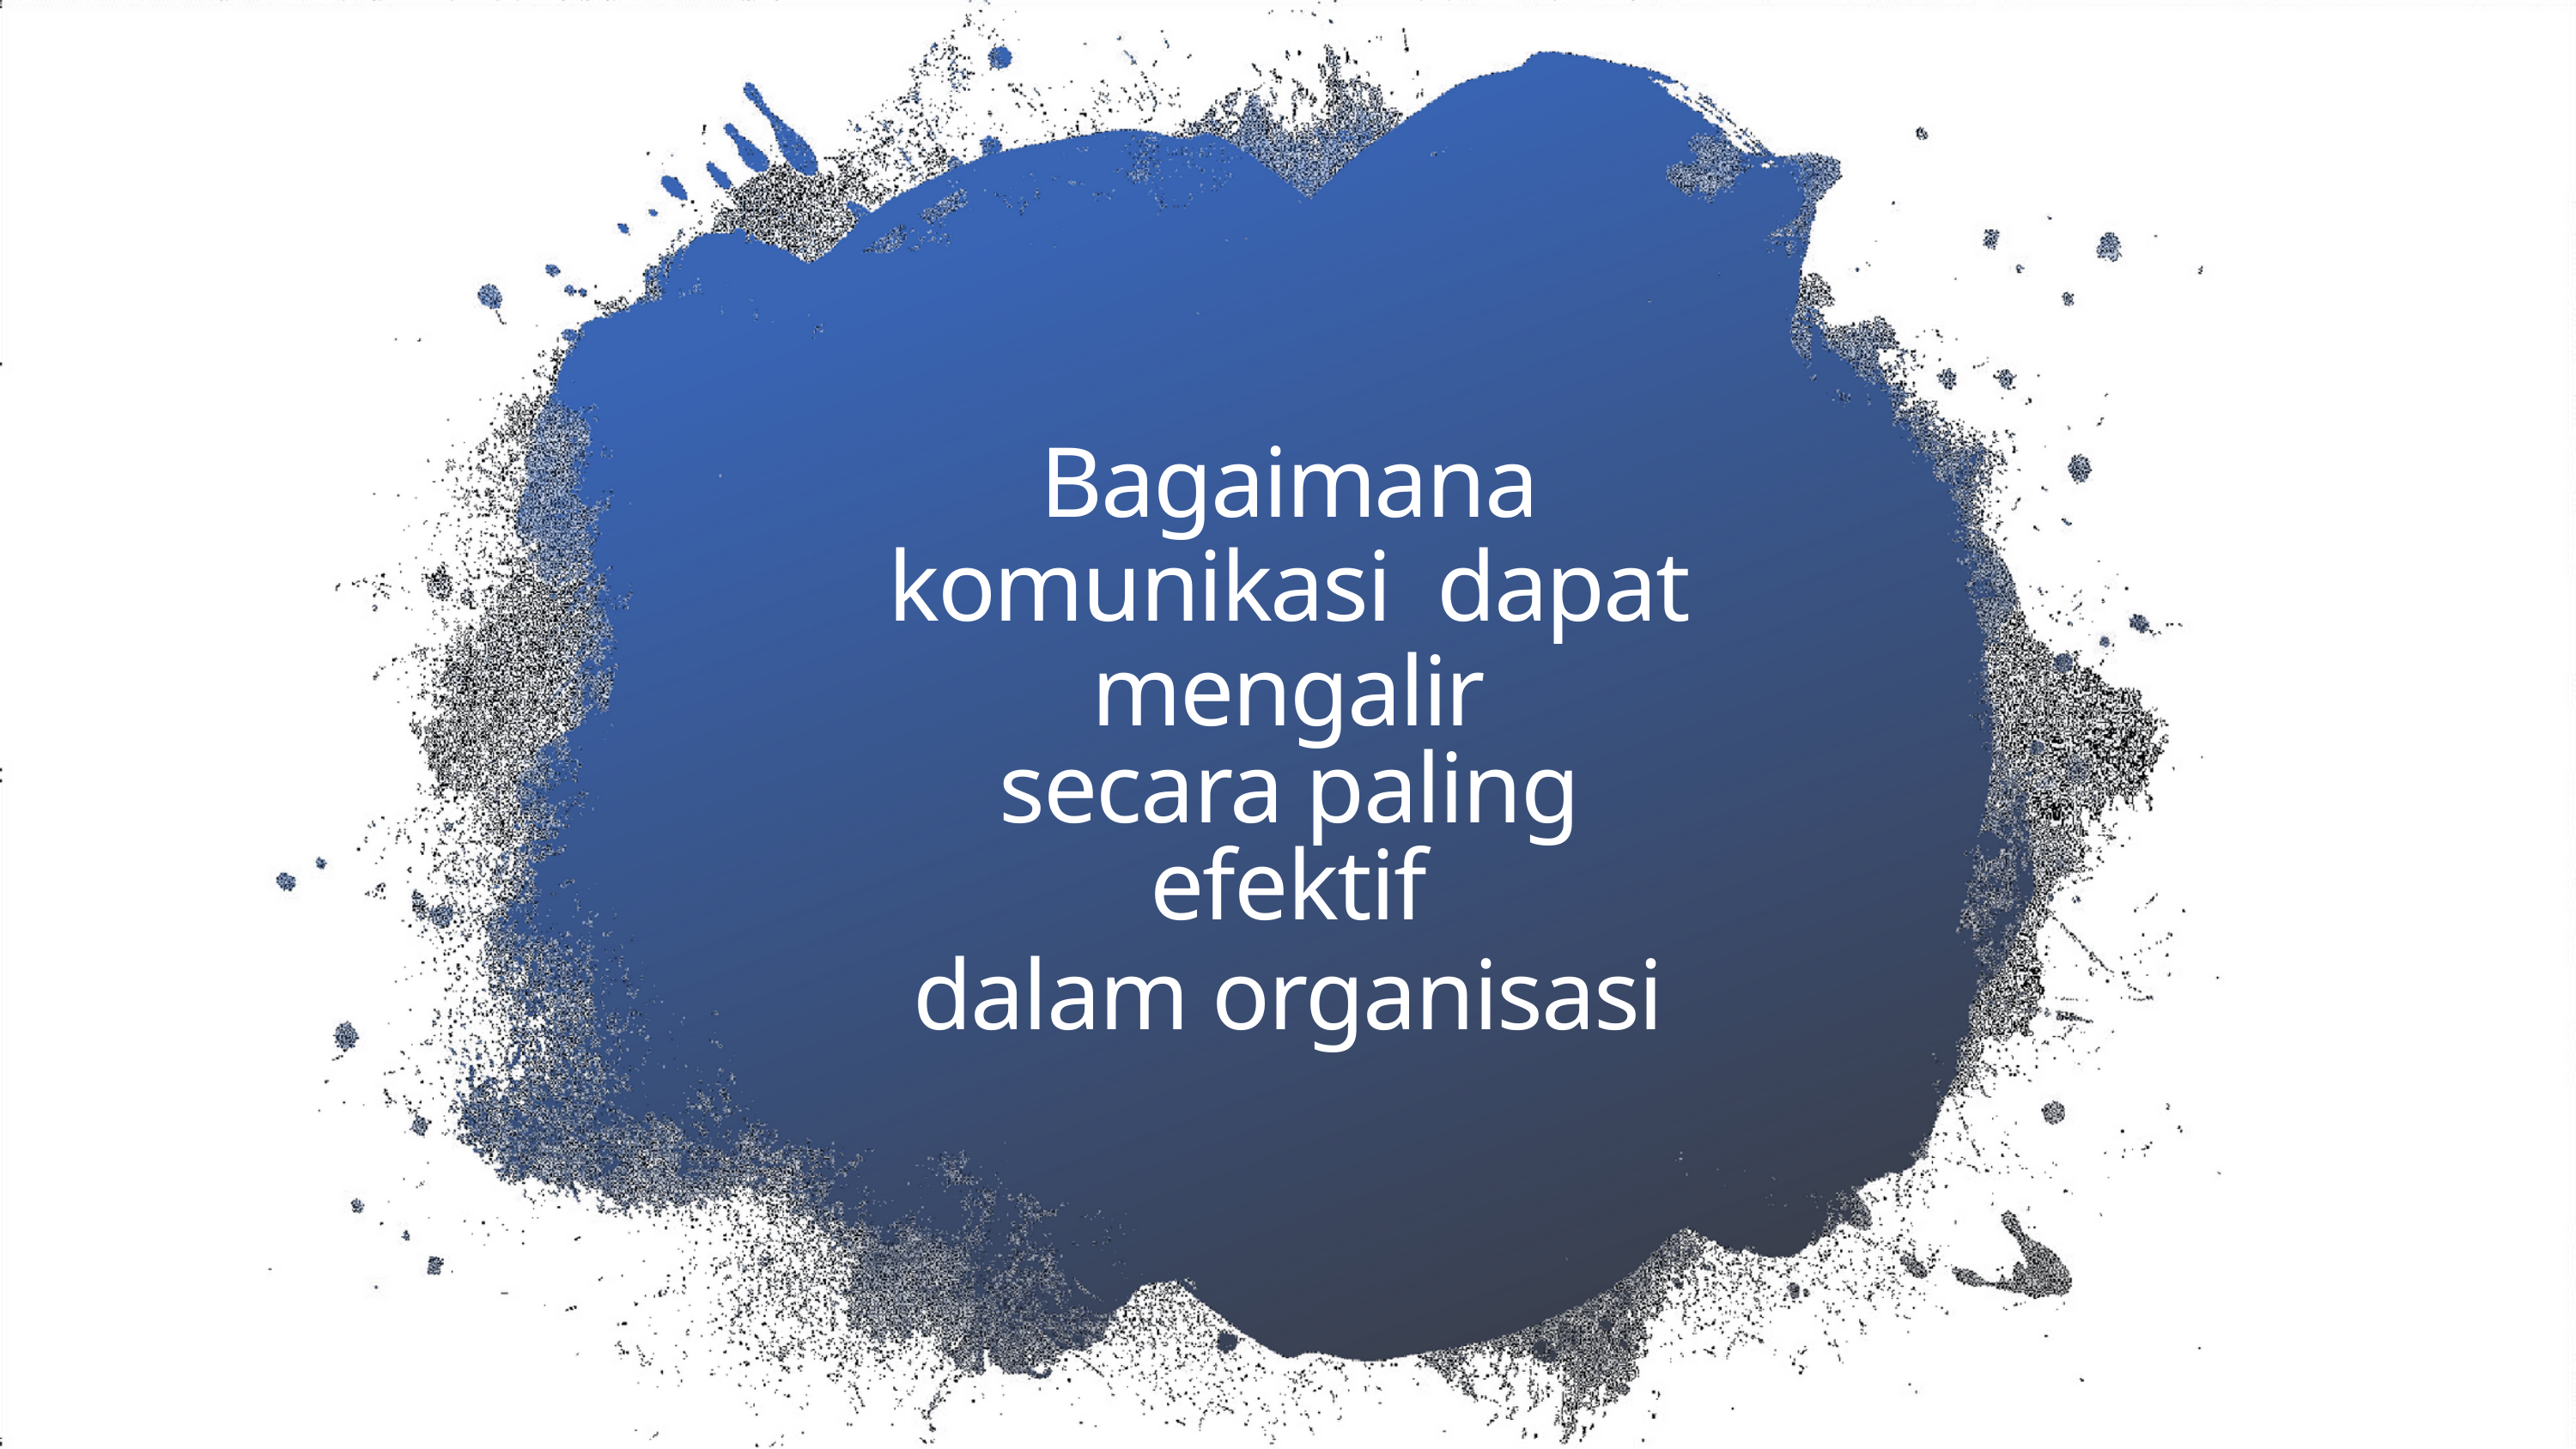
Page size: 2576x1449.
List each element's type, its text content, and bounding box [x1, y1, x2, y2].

text_box [0, 0, 2576, 1449]
text_box Bagaimana komunikasi dapat mengalir secara paling efektif dalam organisasi [854, 432, 1723, 1050]
